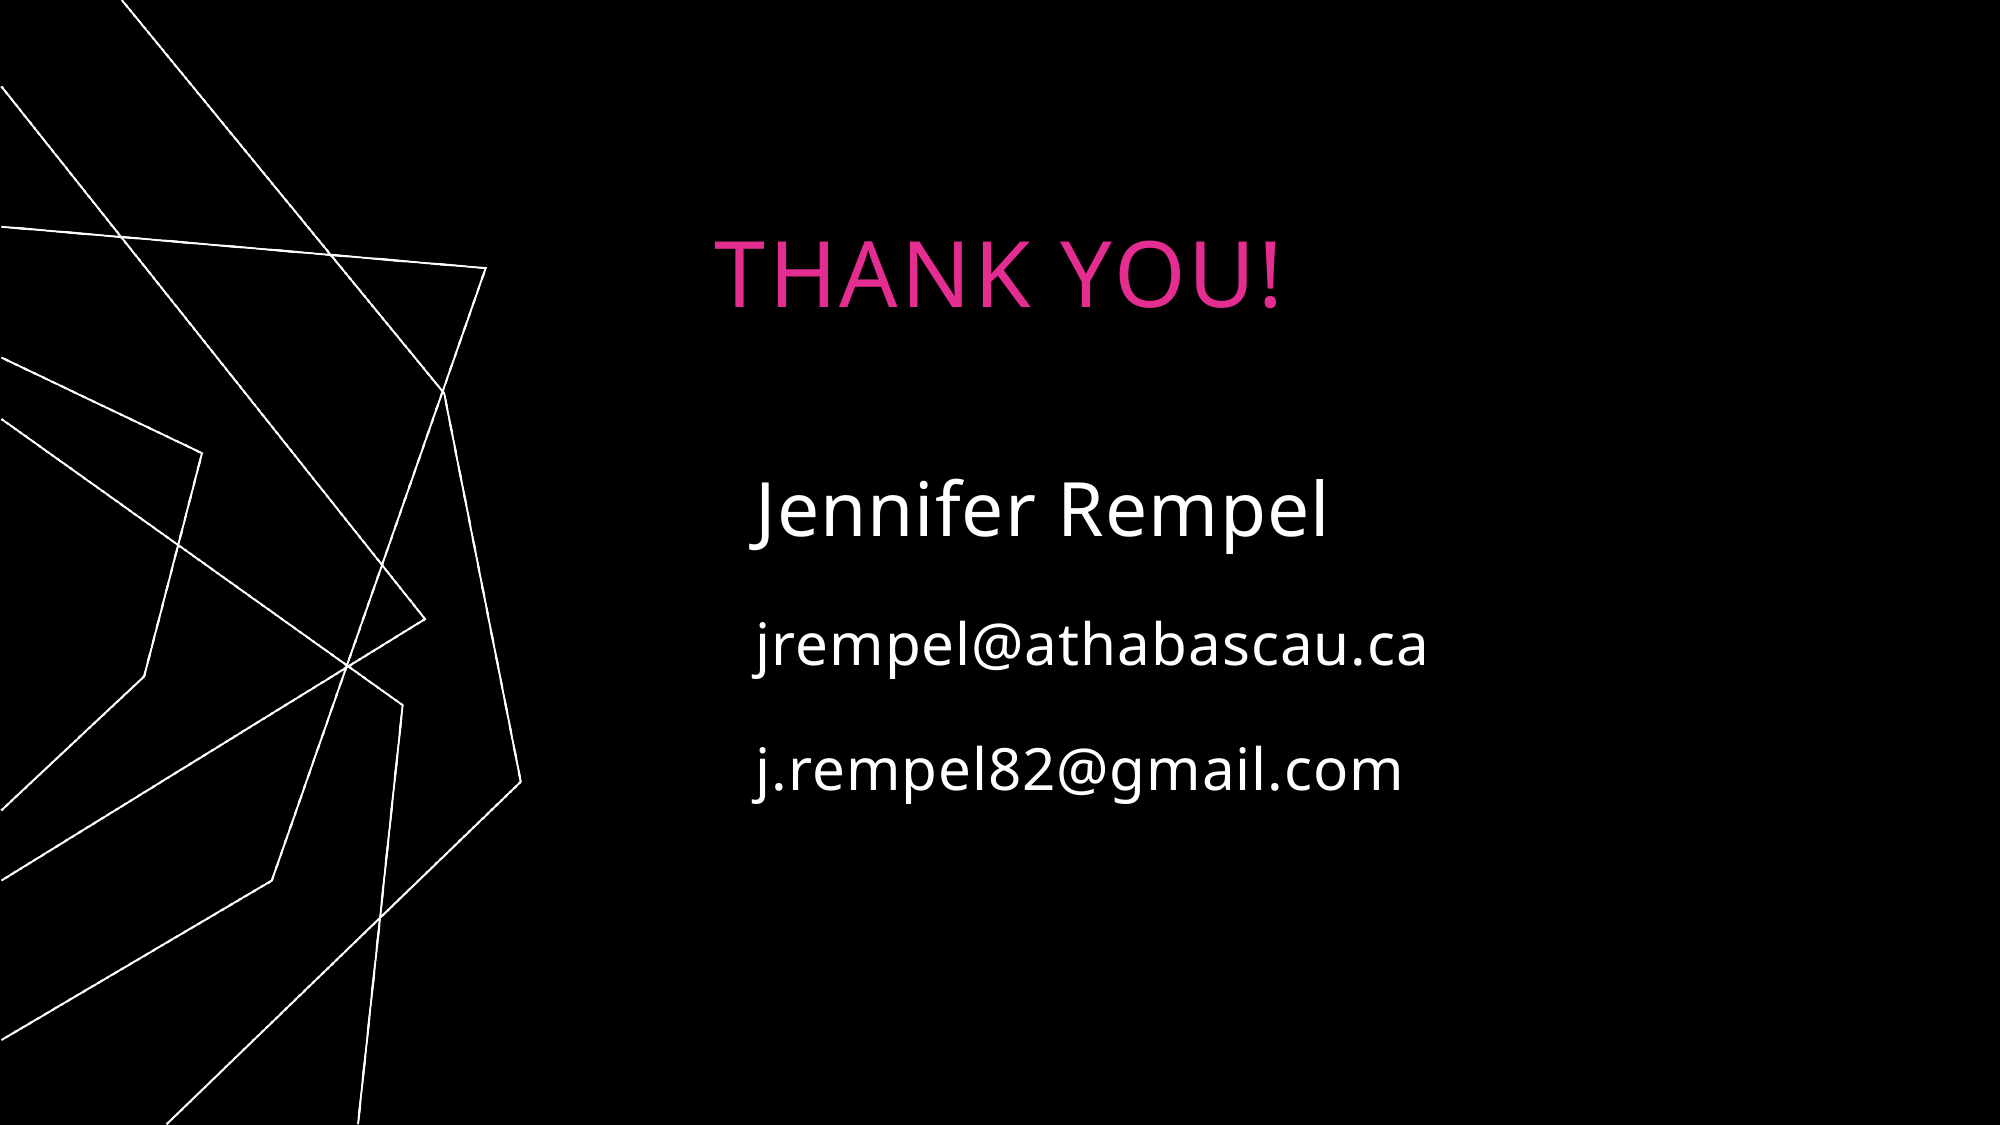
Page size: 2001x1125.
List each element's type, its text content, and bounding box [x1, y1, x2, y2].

subtitle Jennifer Rempel jrempel@athabascau.ca j.rempel82@gmail.com [740, 408, 1825, 848]
picture [0, 0, 522, 1125]
title THANK YOU! [699, 171, 1386, 335]
